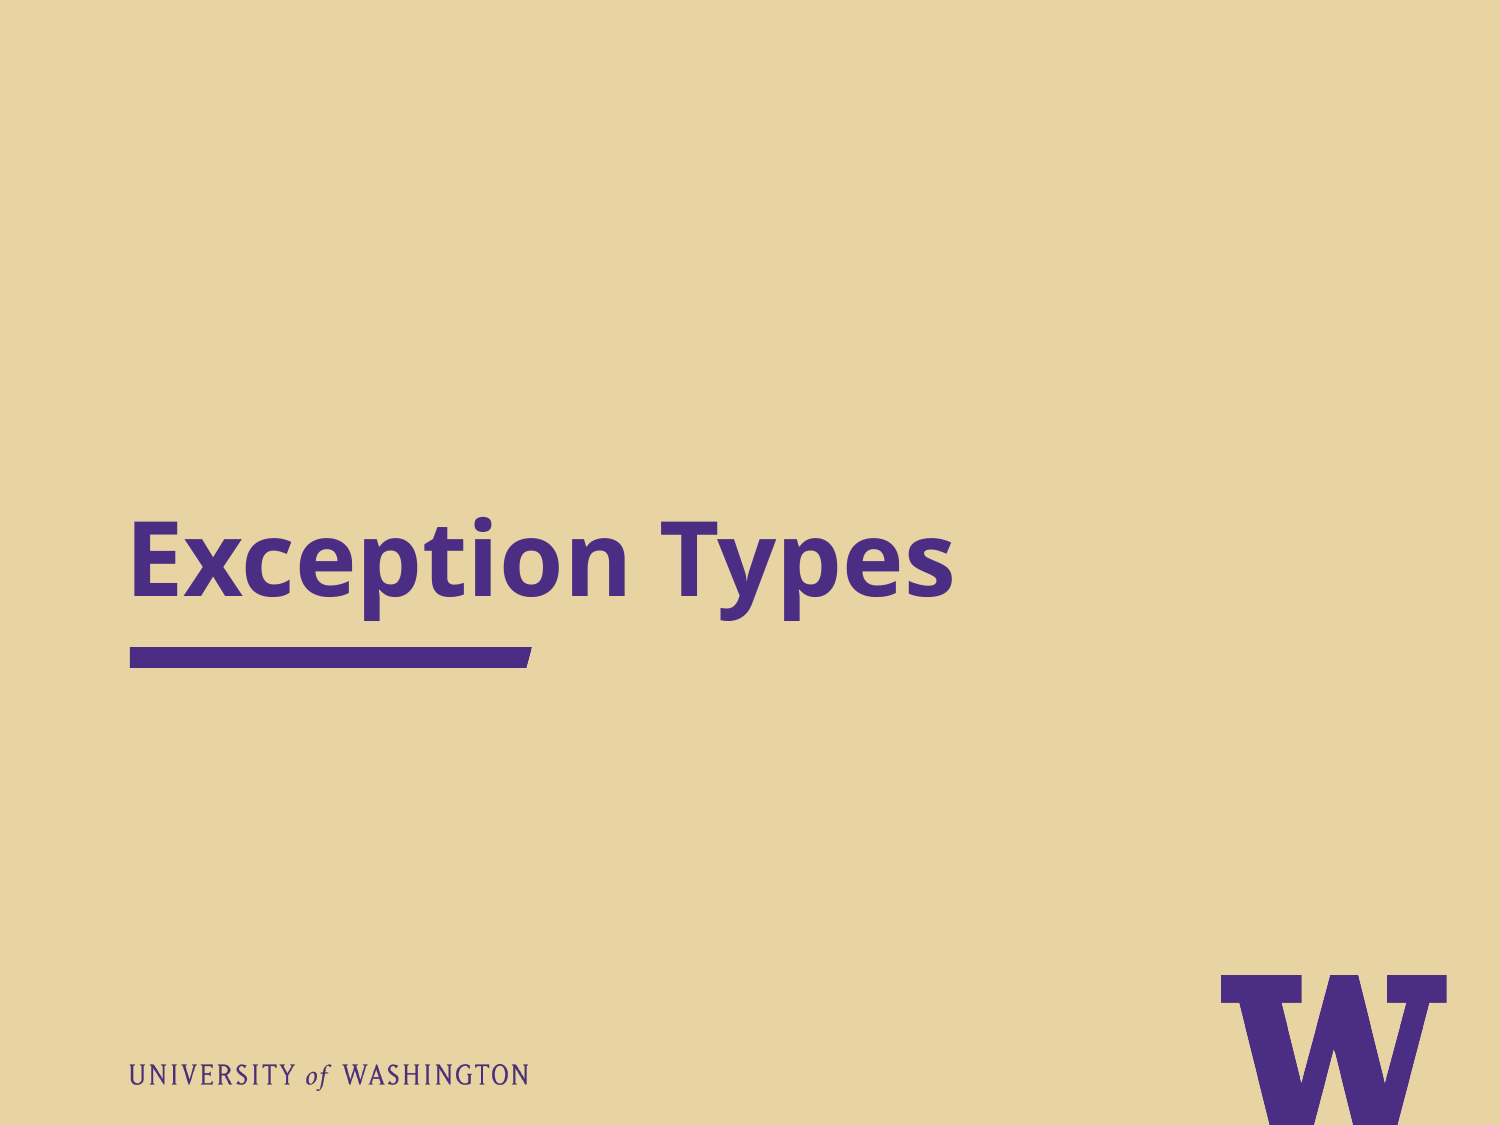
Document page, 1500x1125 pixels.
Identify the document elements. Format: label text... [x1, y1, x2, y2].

title Exception Types [110, 154, 1254, 625]
picture [129, 1064, 528, 1091]
picture [1221, 975, 1447, 1125]
picture [129, 647, 532, 668]
